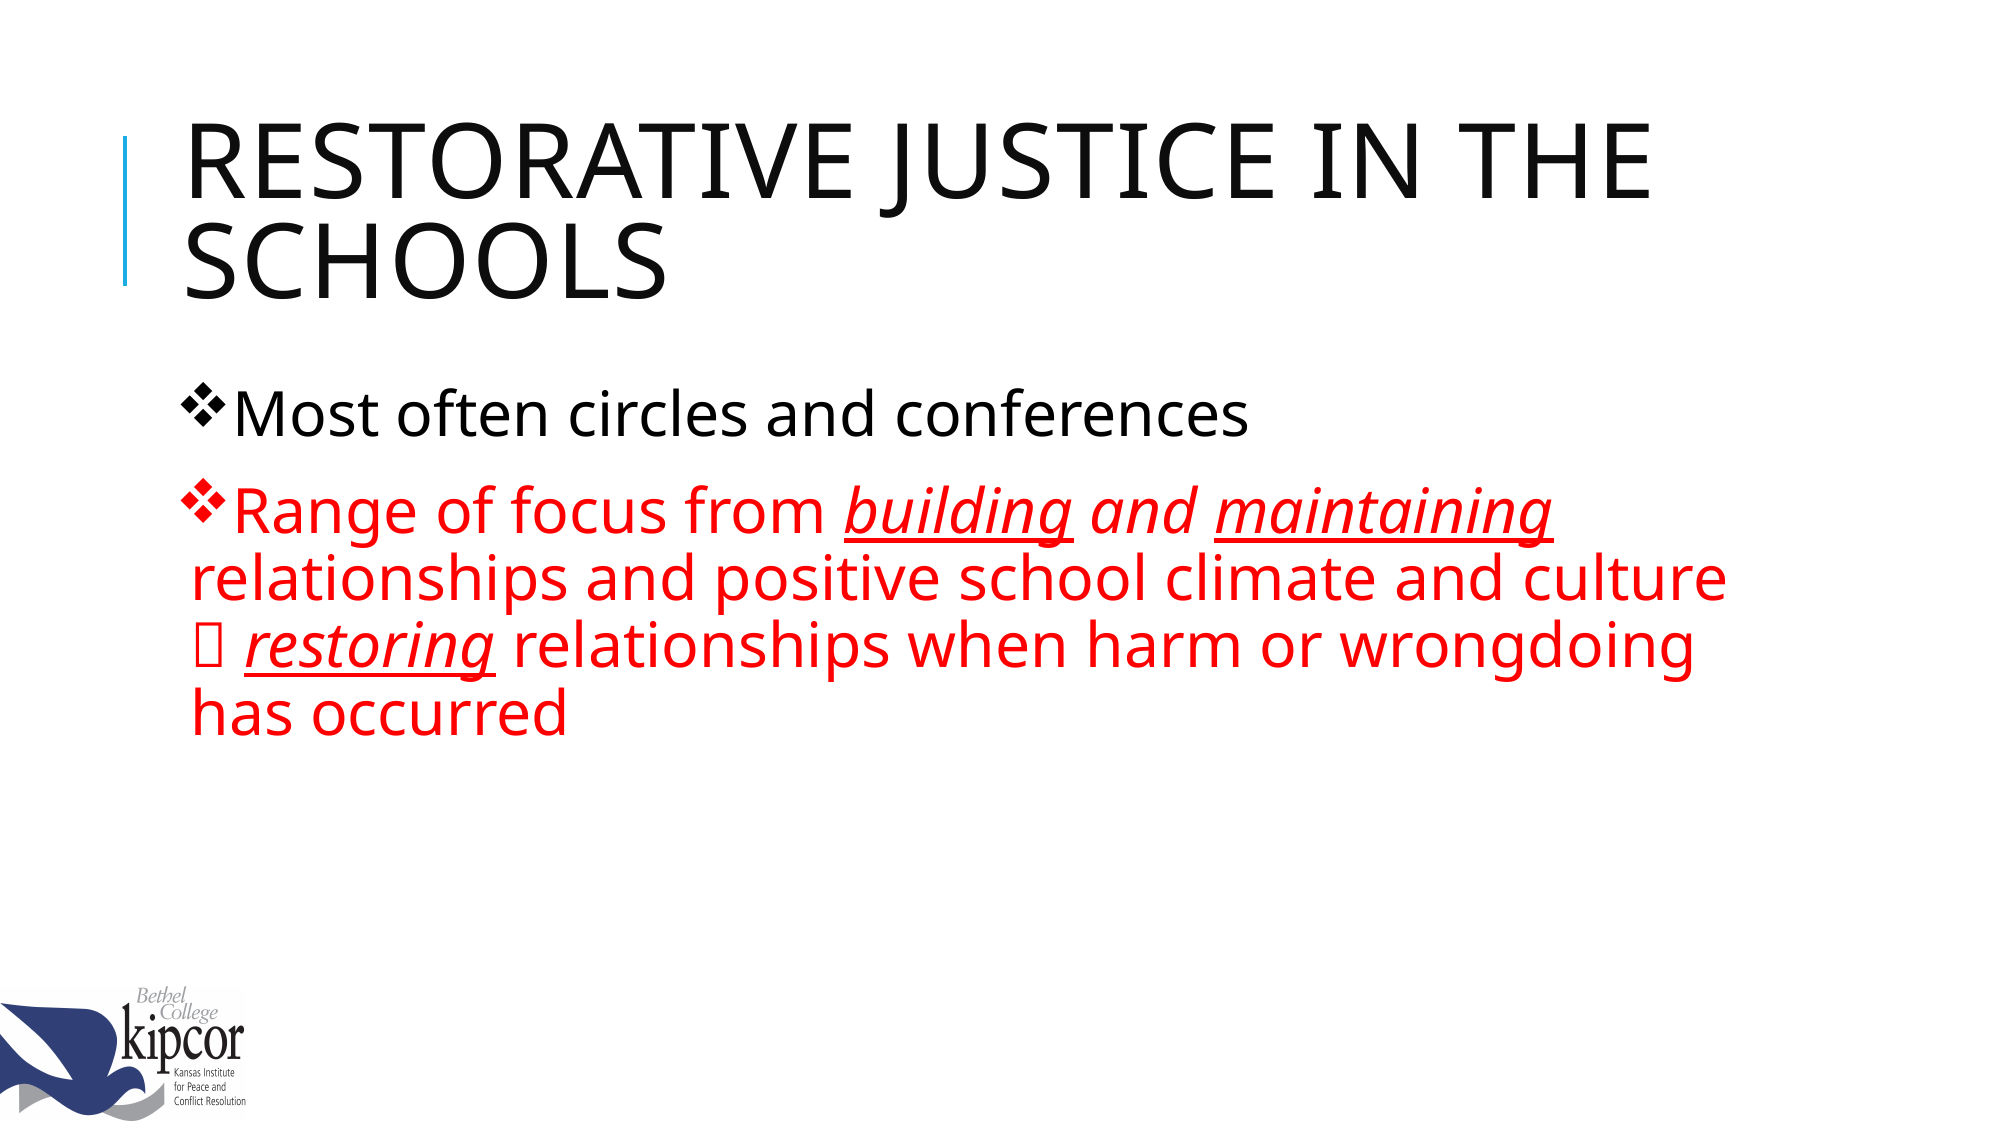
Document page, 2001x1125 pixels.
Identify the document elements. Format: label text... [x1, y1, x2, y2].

list Most often circles and conferences Range of focus from building and maintaining relationships and positive school climate and culture  restoring relationships when harm or wrongdoing has occurred [168, 375, 1763, 1035]
title Restorative justice in the schools [168, 96, 1763, 342]
picture [0, 986, 246, 1121]
